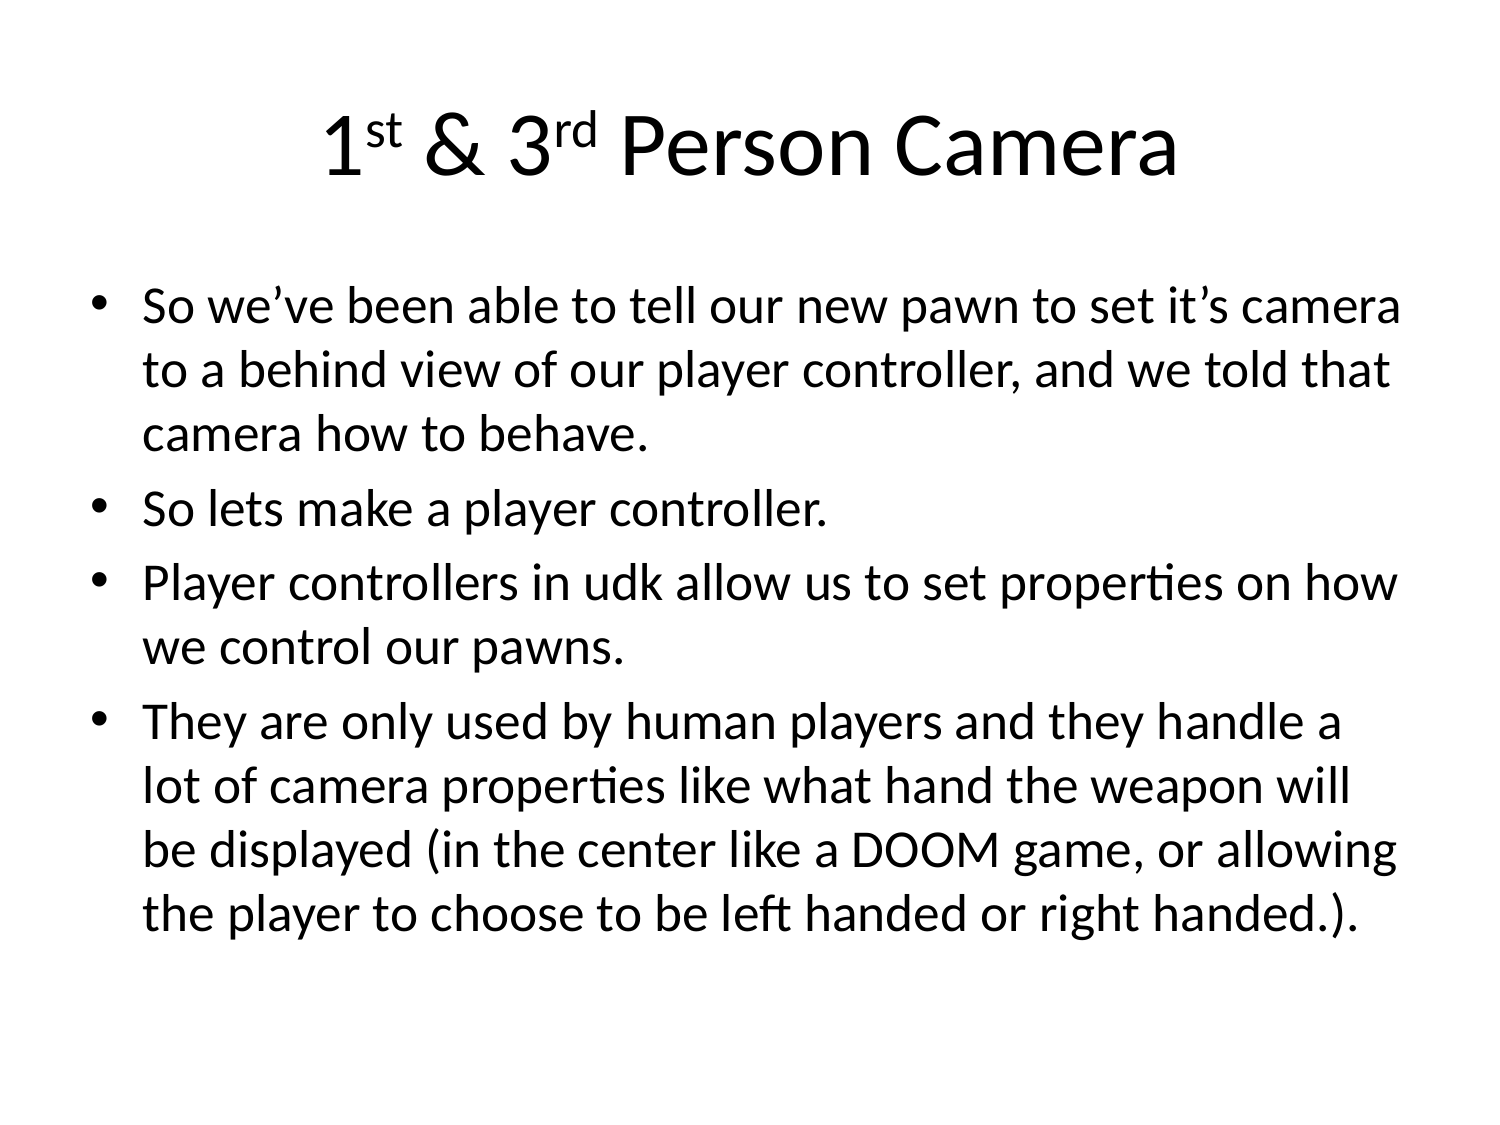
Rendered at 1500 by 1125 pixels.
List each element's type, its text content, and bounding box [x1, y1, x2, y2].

title 1st & 3rd Person Camera [75, 45, 1425, 233]
list So we’ve been able to tell our new pawn to set it’s camera to a behind view of our player controller, and we told that camera how to behave. So lets make a player controller. Player controllers in udk allow us to set properties on how we control our pawns. They are only used by human players and they handle a lot of camera properties like what hand the weapon will be displayed (in the center like a DOOM game, or allowing the player to choose to be left handed or right handed.). [75, 262, 1425, 1005]
